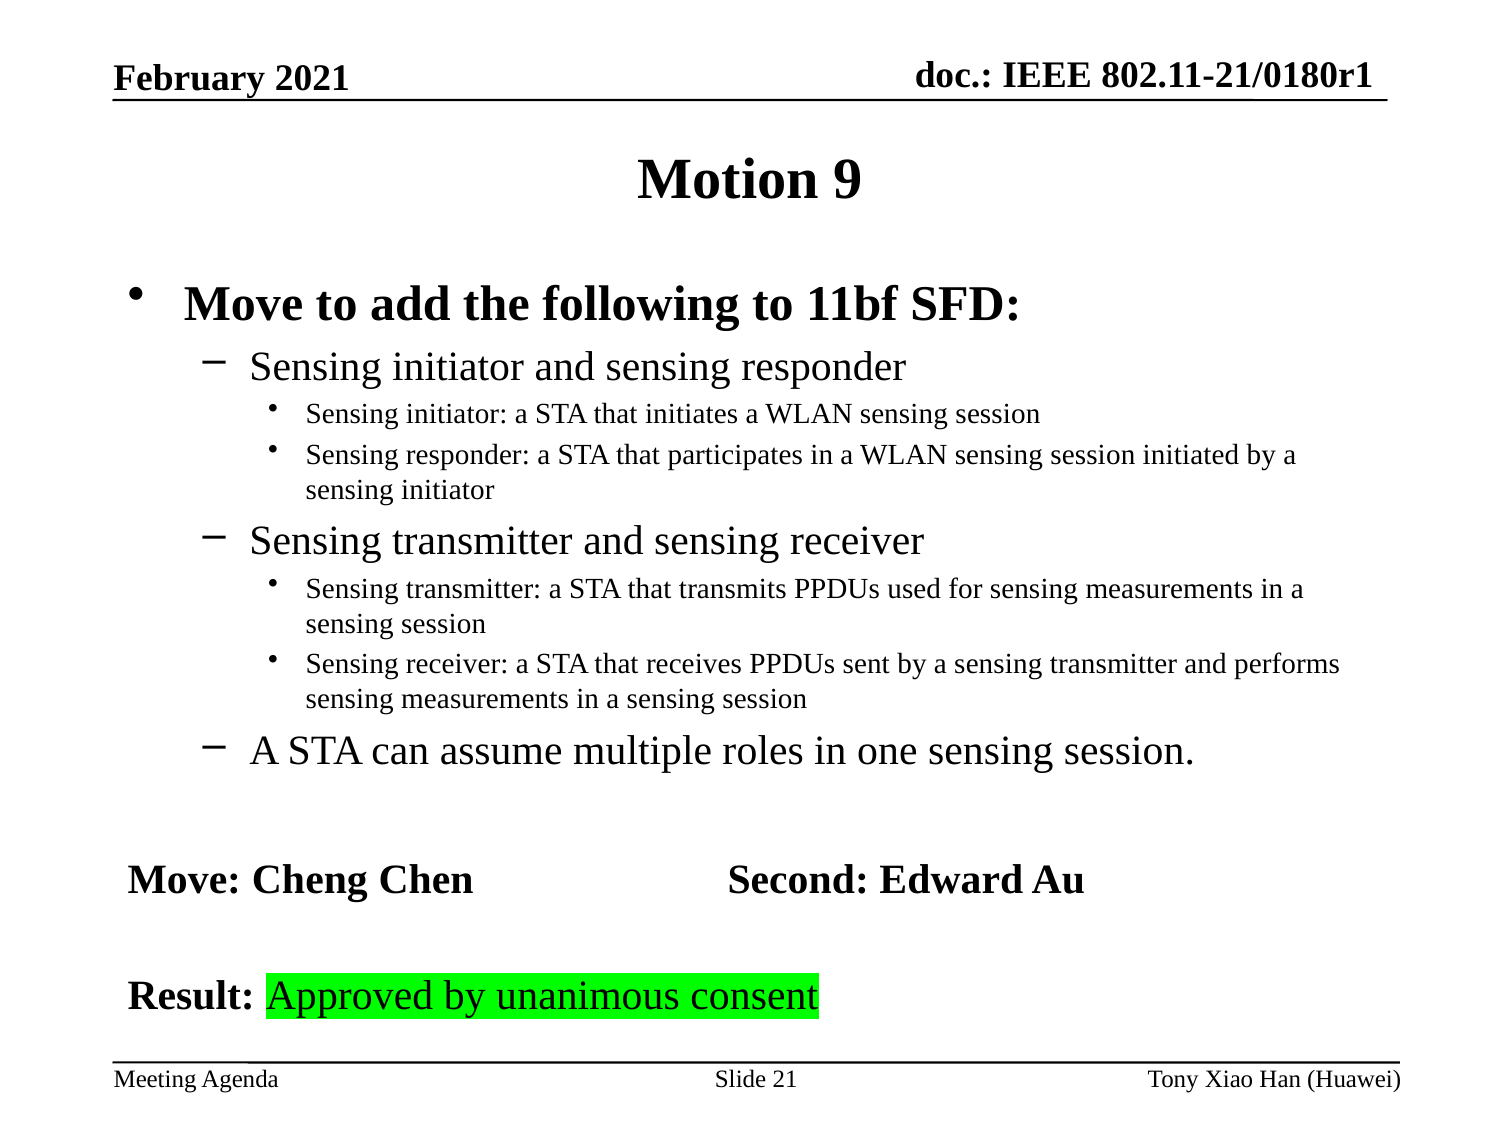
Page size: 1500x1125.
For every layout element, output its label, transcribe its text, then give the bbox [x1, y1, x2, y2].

text_box Motion 9 [112, 87, 1388, 262]
slide_number Slide 21 [712, 1061, 800, 1093]
footer Tony Xiao Han (Huawei) [999, 1061, 1402, 1093]
text_box Move to add the following to 11bf SFD: Sensing initiator and sensing responder Sensing initiator: a STA that initiates a WLAN sensing session Sensing responder: a STA that participates in a WLAN sensing session initiated by a sensing initiator Sensing transmitter and sensing receiver Sensing transmitter: a STA that transmits PPDUs used for sensing measurements in a sensing session Sensing receiver: a STA that receives PPDUs sent by a sensing transmitter and performs sensing measurements in a sensing session A STA can assume multiple roles in one sensing session. Move: Cheng Chen Second: Edward Au Result: Approved by unanimous consent [112, 262, 1388, 950]
